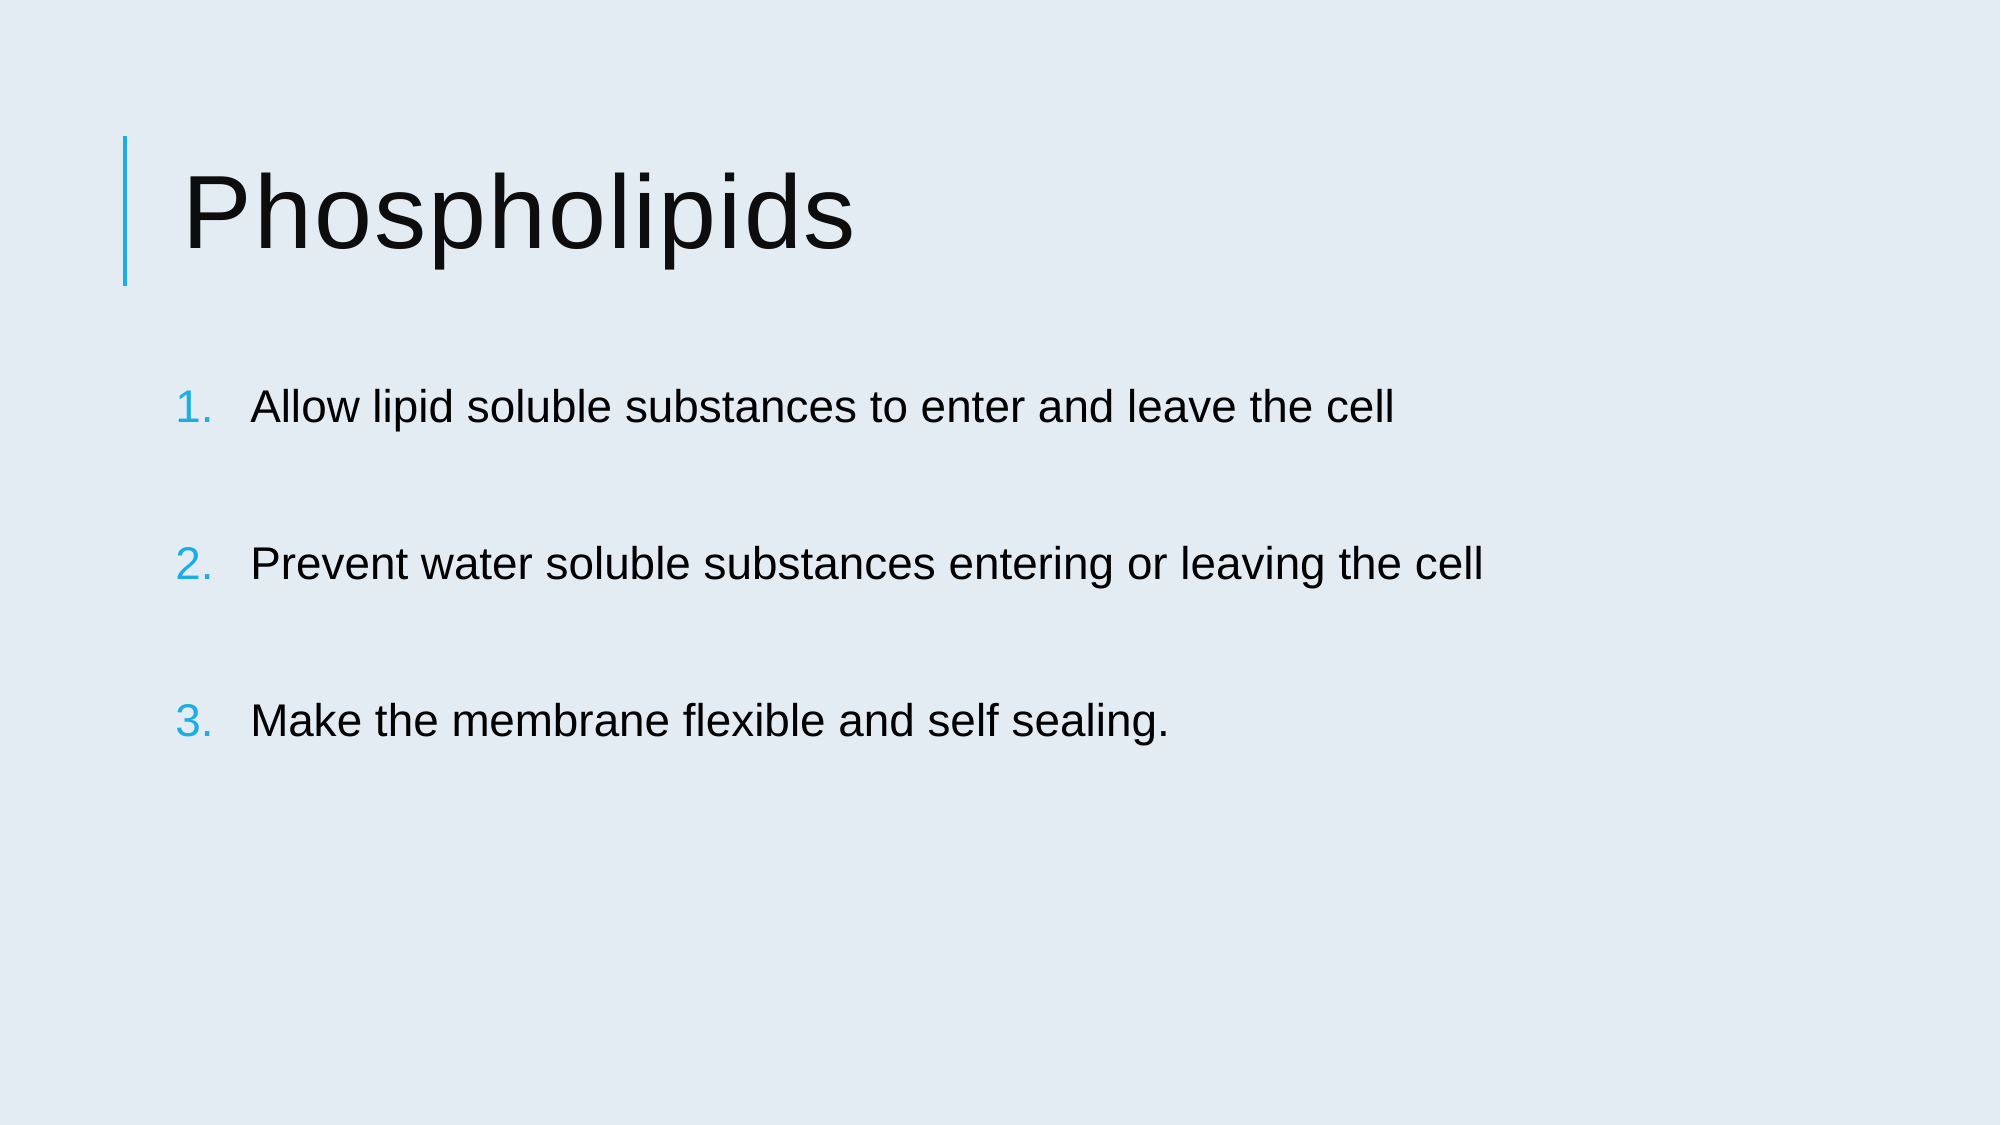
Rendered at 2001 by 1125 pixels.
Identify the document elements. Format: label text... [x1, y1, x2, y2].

list Allow lipid soluble substances to enter and leave the cell Prevent water soluble substances entering or leaving the cell Make the membrane flexible and self sealing. [168, 375, 1763, 1035]
title Phospholipids [168, 96, 1763, 342]
